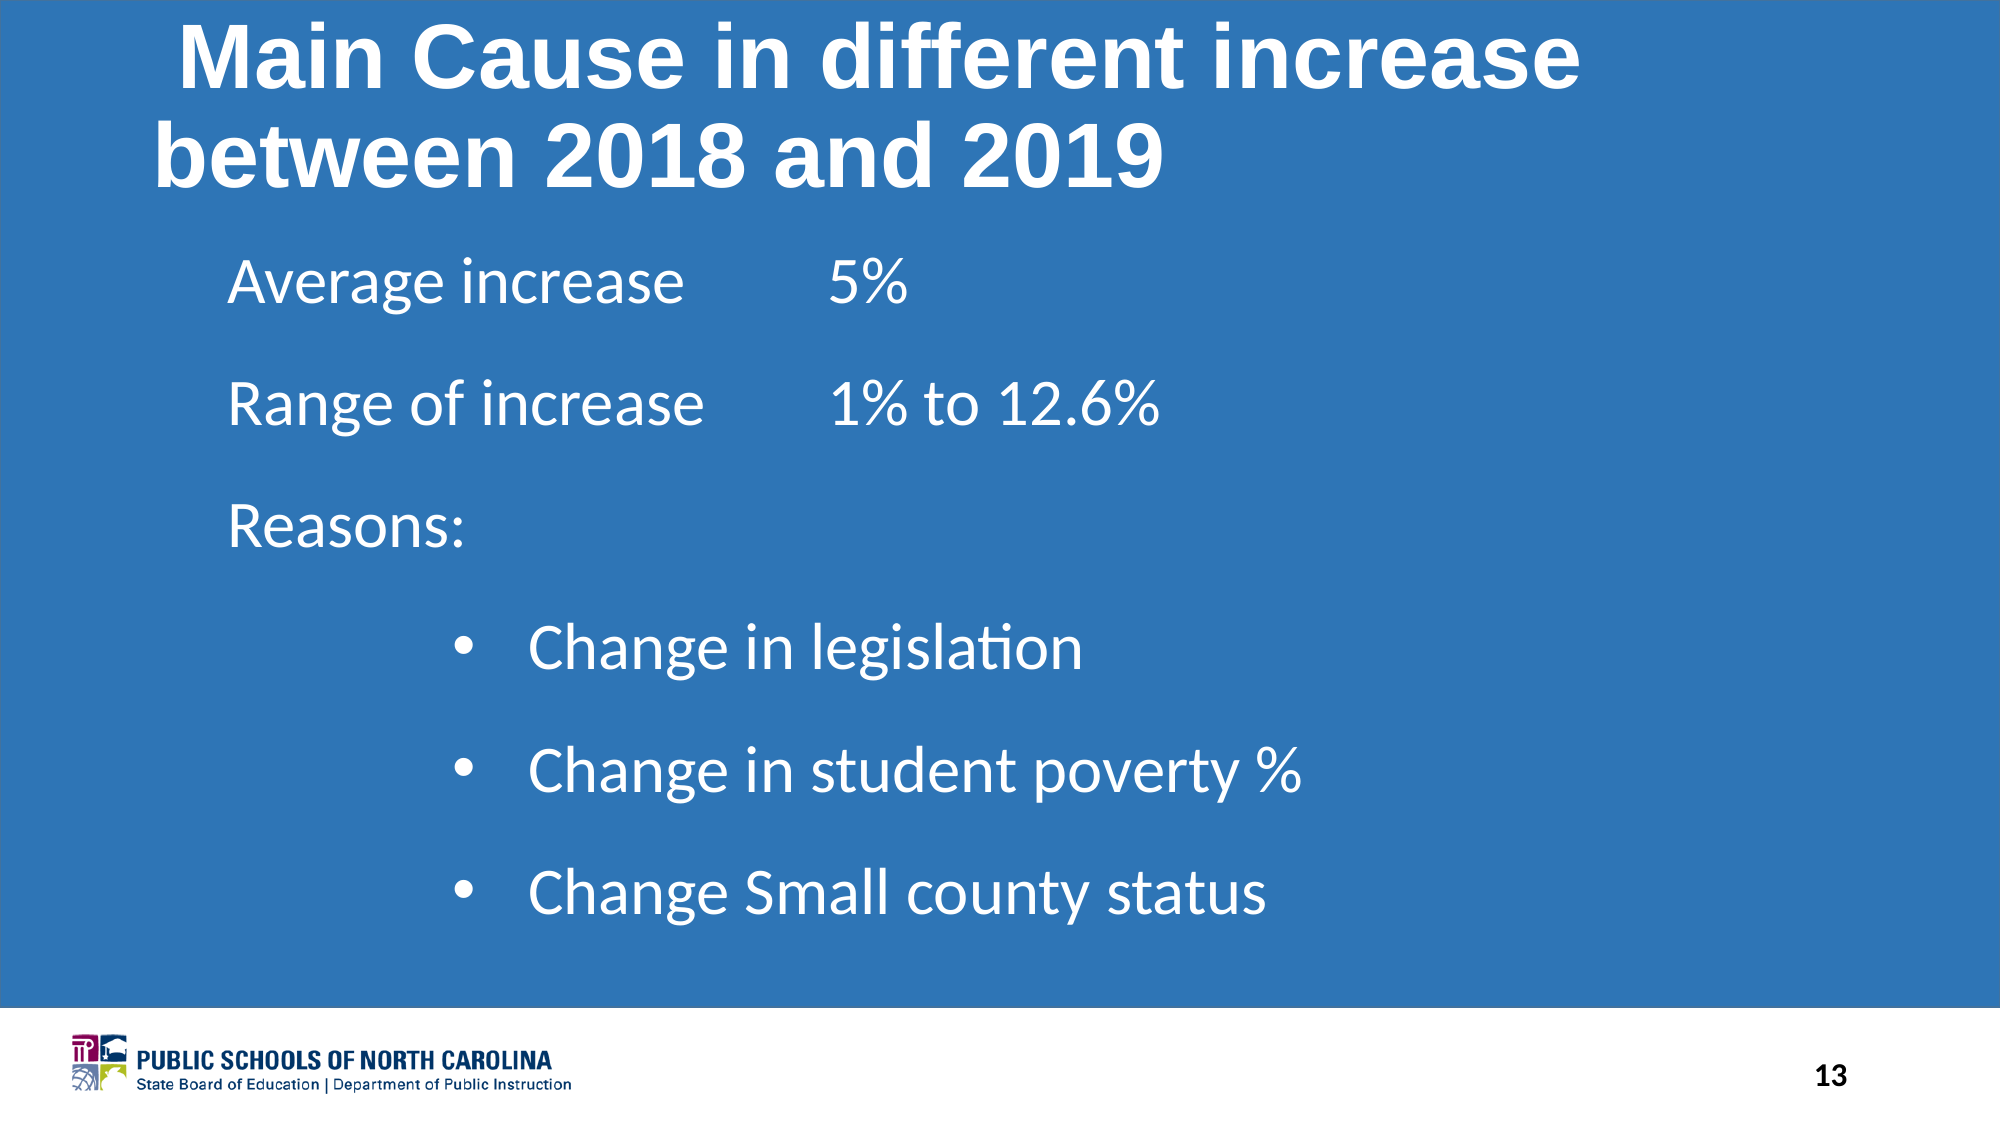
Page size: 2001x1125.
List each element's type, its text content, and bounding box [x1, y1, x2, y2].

title Main Cause in different increase between 2018 and 2019 [137, 0, 1863, 218]
picture [62, 1025, 582, 1102]
list Average increase 5% Range of increase 1% to 12.6% Reasons: Change in legislation Change in student poverty % Change Small county status [137, 238, 1863, 1014]
slide_number 13 [1412, 1042, 1863, 1103]
text_box [0, 0, 2000, 1008]
